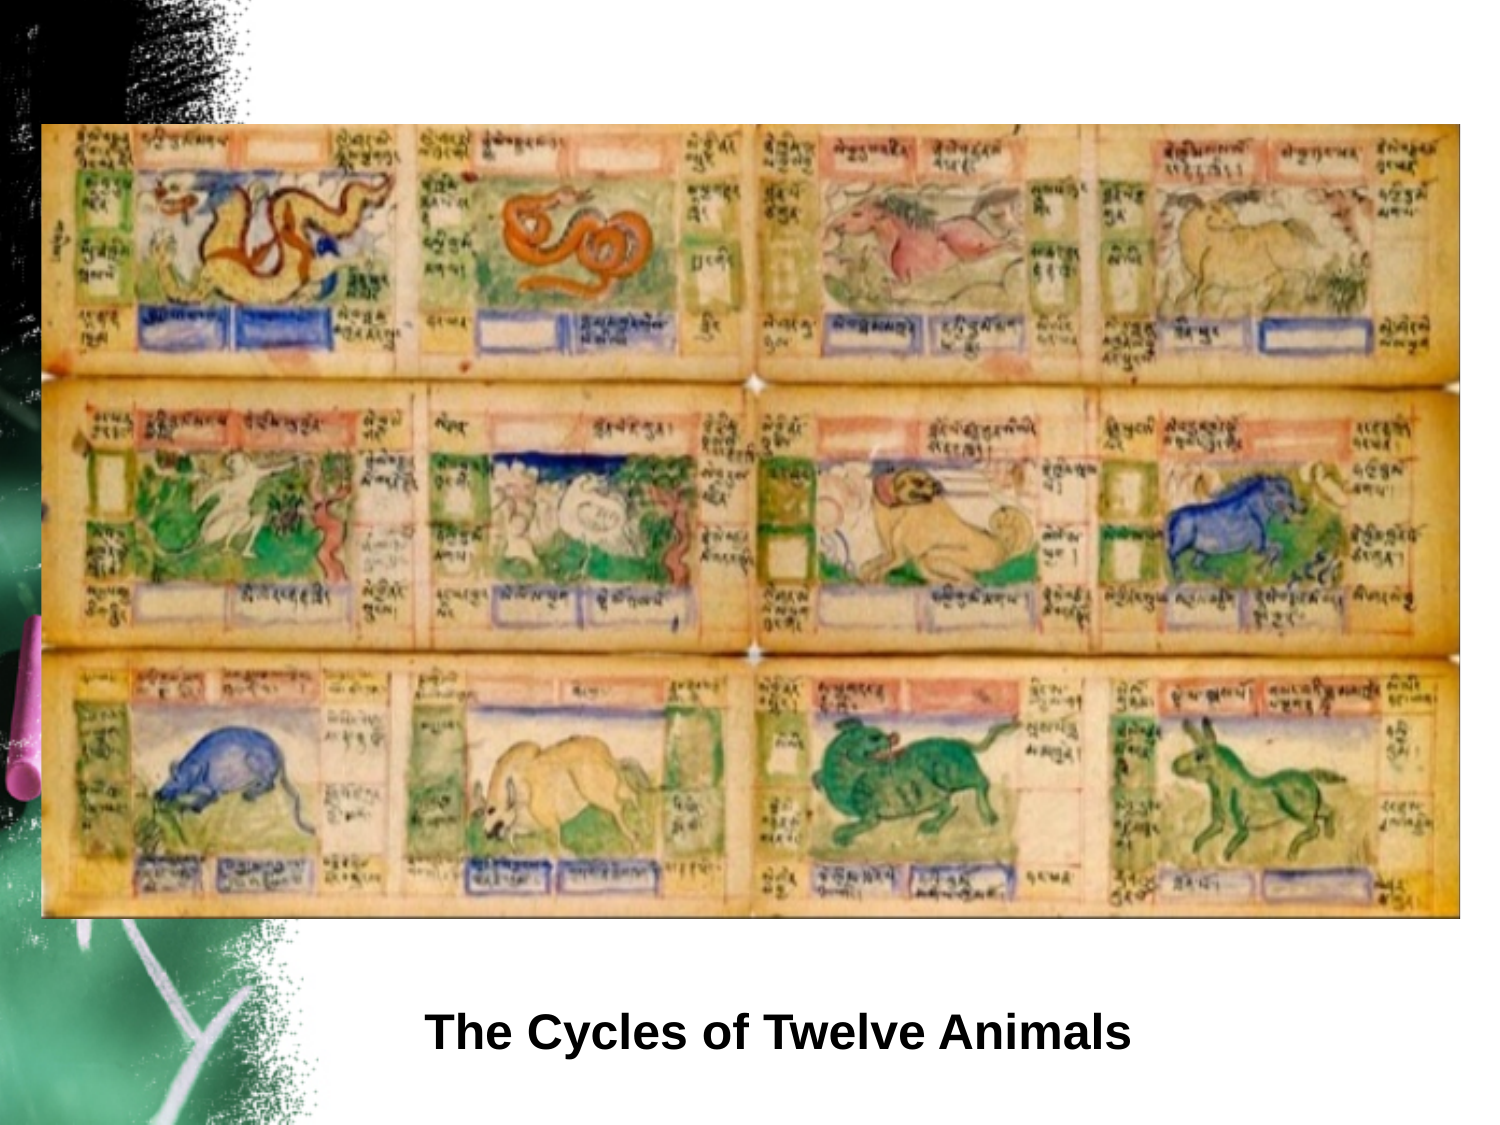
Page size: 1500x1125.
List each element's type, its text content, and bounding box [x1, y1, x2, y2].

picture [0, 0, 1500, 1125]
text_box The Cycles of Twelve Animals [409, 1003, 1148, 1067]
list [41, 123, 1461, 919]
